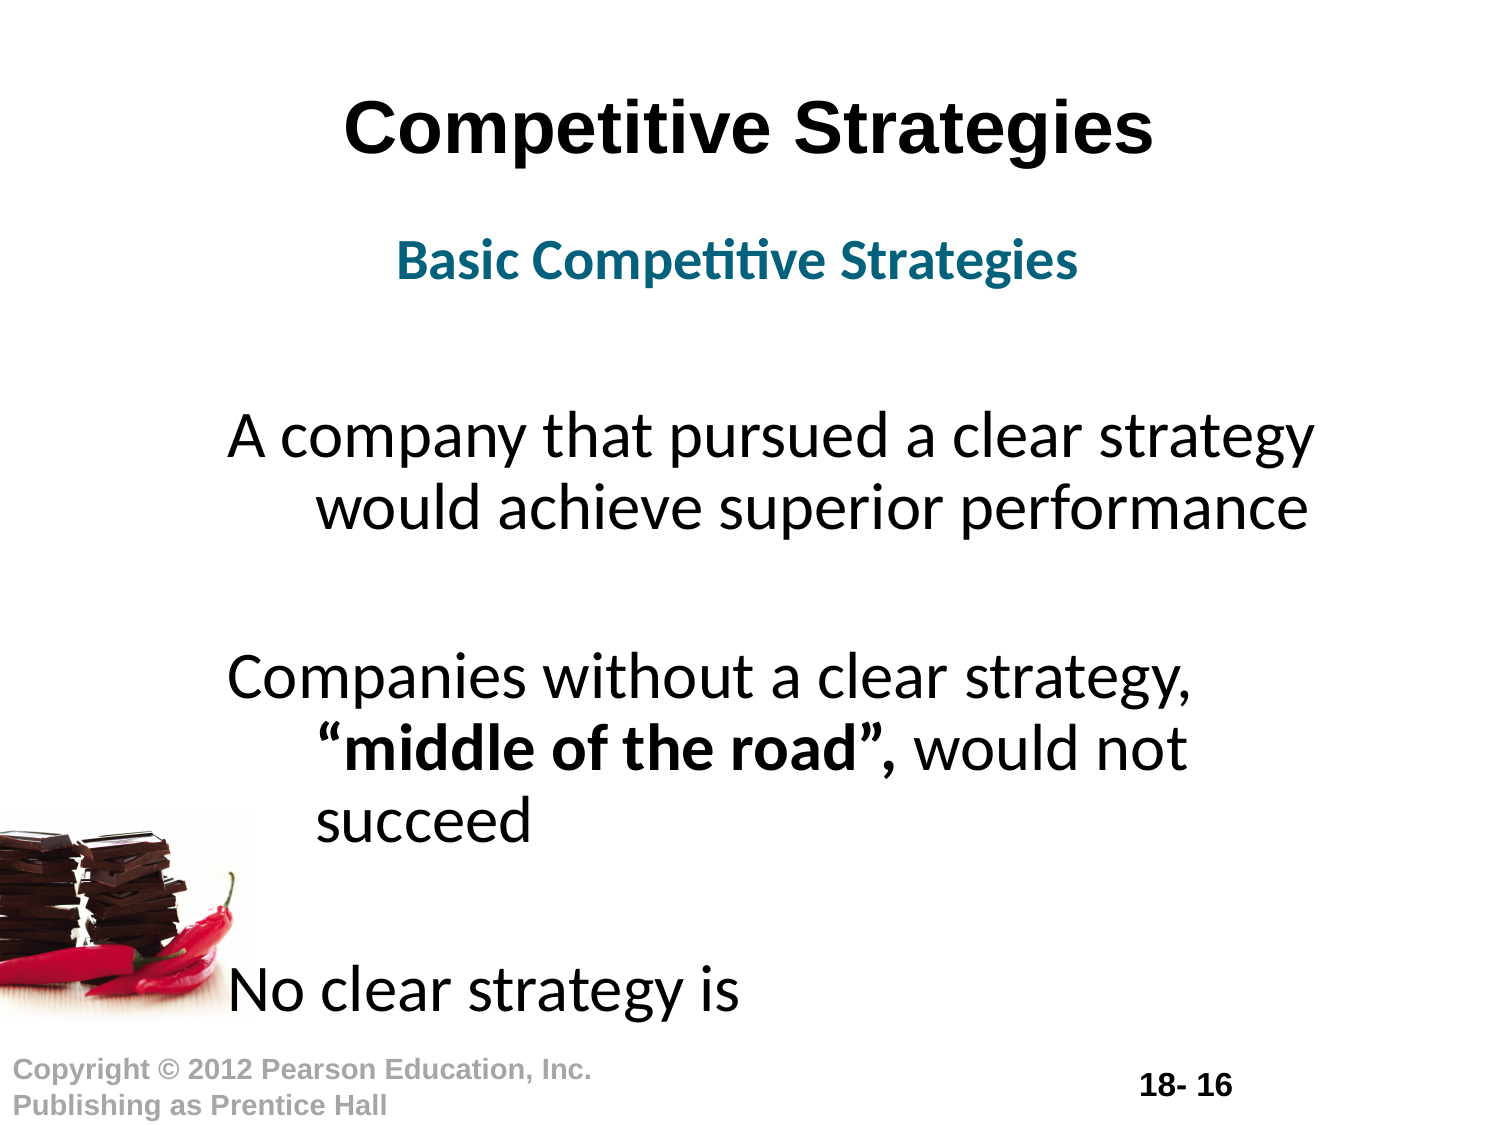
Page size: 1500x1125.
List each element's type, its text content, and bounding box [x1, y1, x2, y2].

list A company that pursued a clear strategy would achieve superior performance Companies without a clear strategy, “middle of the road”, would not succeed No clear strategy is [212, 299, 1388, 1001]
picture [0, 812, 256, 1025]
list Basic Competitive Strategies [149, 224, 1326, 288]
title Competitive Strategies [112, 37, 1388, 226]
